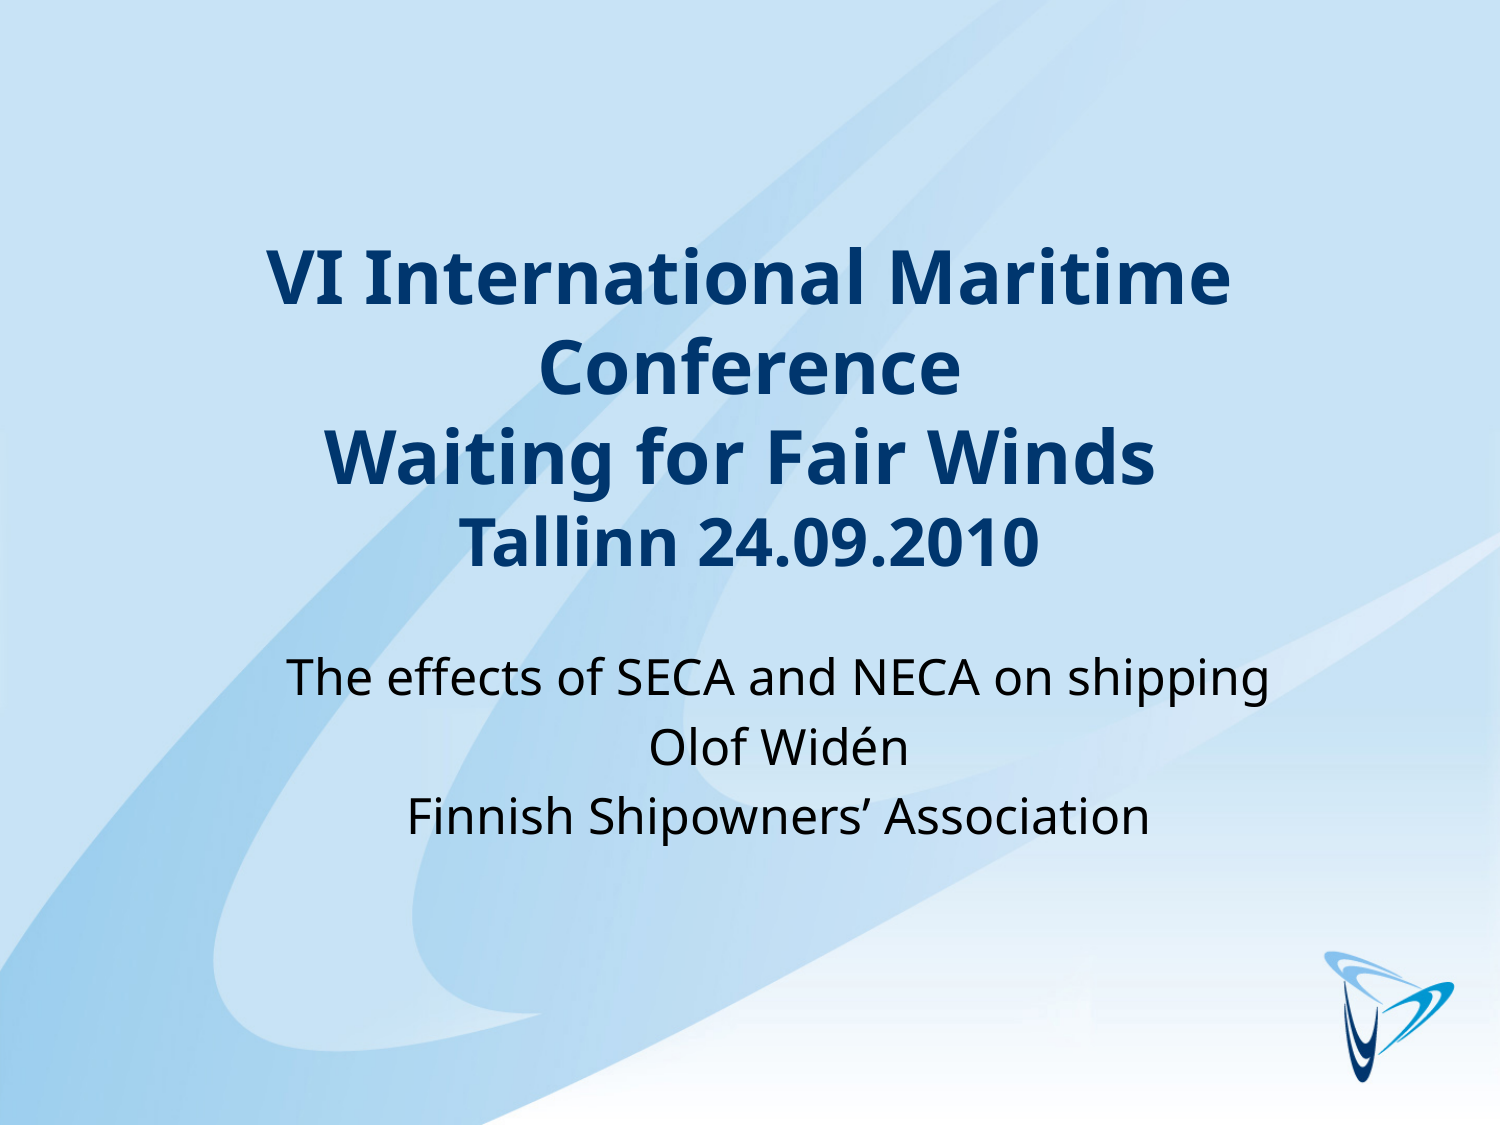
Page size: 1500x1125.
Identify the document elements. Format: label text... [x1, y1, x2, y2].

picture [0, 0, 1500, 1125]
title VI International Maritime Conference Waiting for Fair Winds Tallinn 24.09.2010 [112, 326, 1388, 563]
subtitle The effects of SECA and NECA on shipping Olof Widén Finnish Shipowners’ Association [206, 637, 1353, 926]
